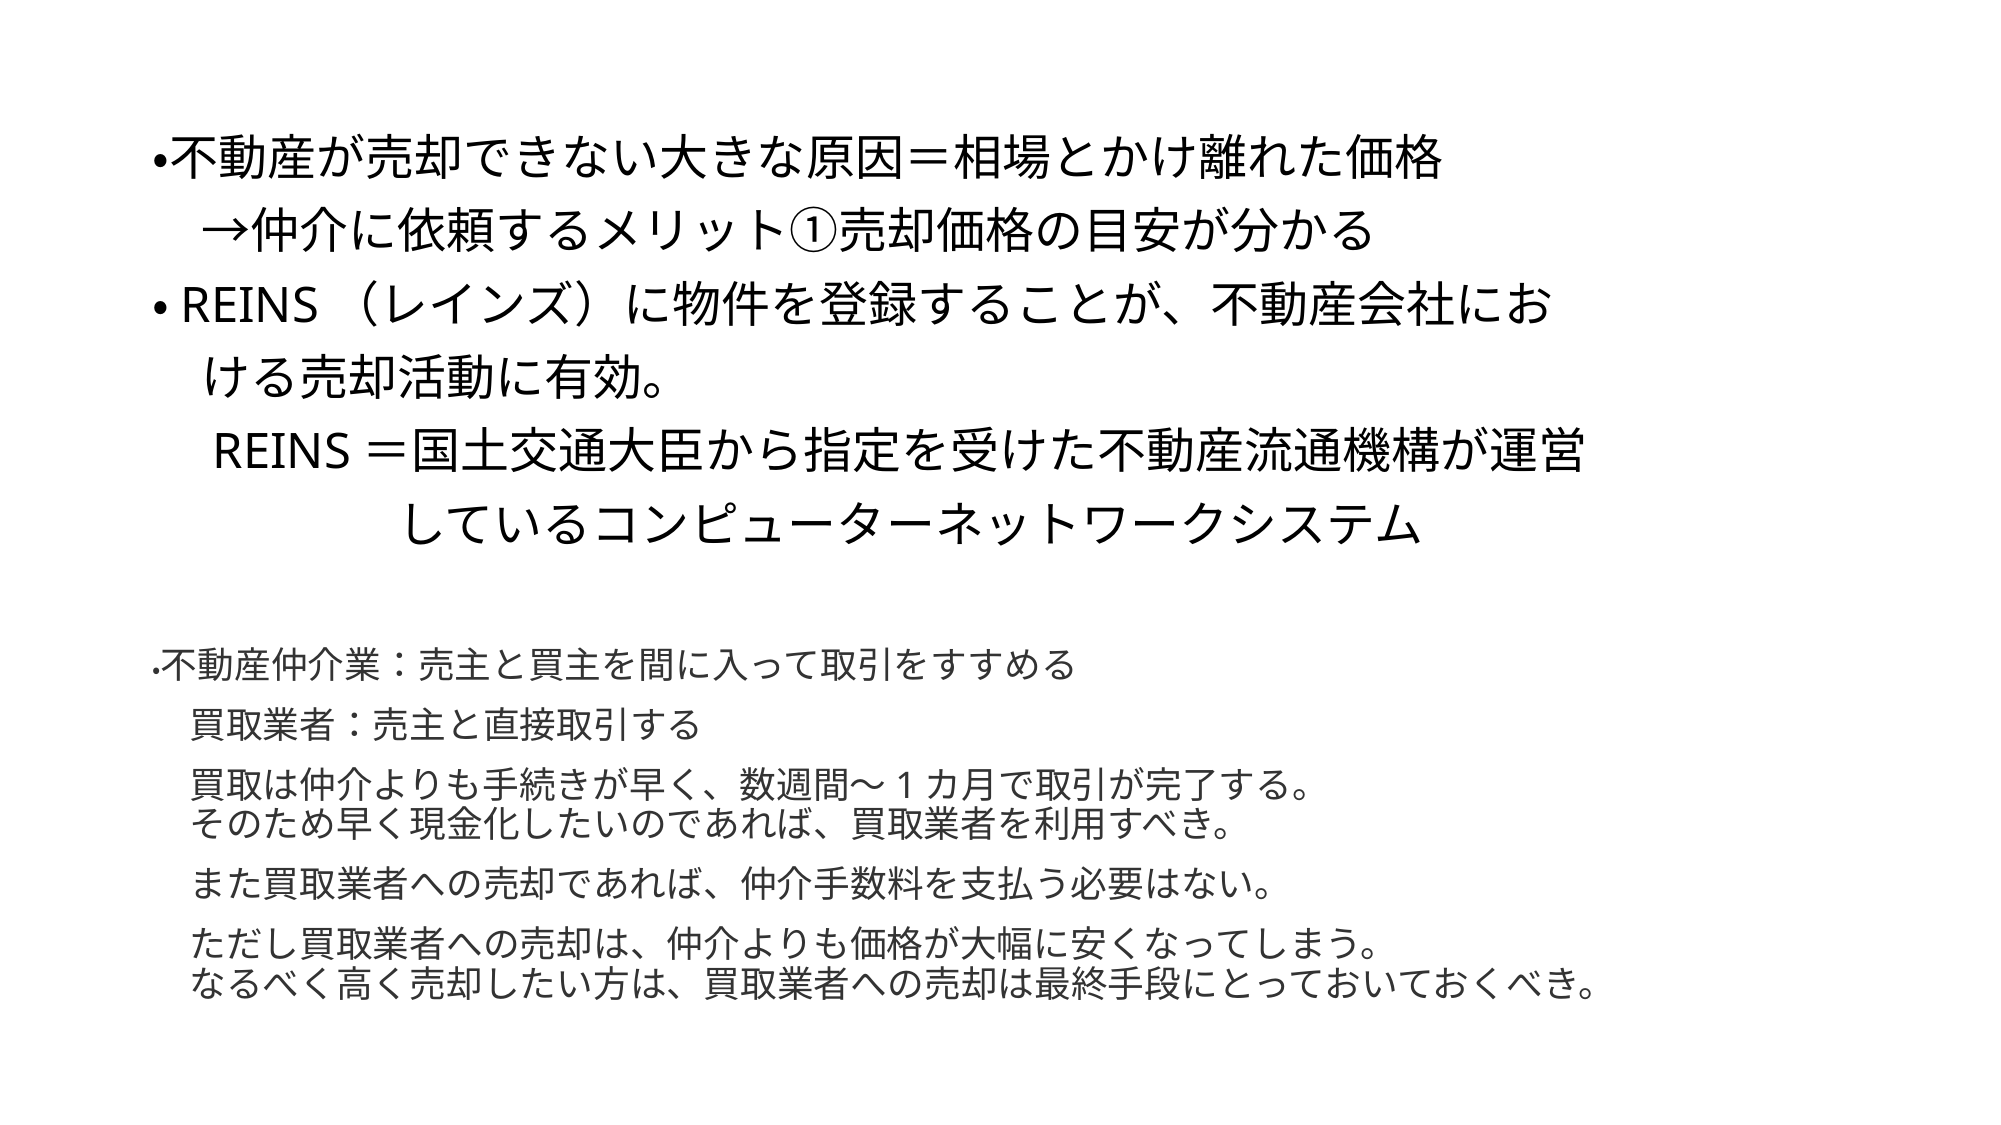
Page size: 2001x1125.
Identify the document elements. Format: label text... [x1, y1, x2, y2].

list ・不動産が売却できない大きな原因＝相場とかけ離れた価格 →仲介に依頼するメリット①売却価格の目安が分かる ・REINS（レインズ）に物件を登録することが、不動産会社にお ける売却活動に有効。 REINS＝国土交通大臣から指定を受けた不動産流通機構が運営 しているコンピューターネットワークシステム ・不動産仲介業：売主と買主を間に入って取引をすすめる 買取業者：売主と直接取引する 買取は仲介よりも手続きが早く、数週間～1カ月で取引が完了する。 そのため早く現金化したいのであれば、買取業者を利用すべき。 また買取業者への売却であれば、仲介手数料を支払う必要はない。 ただし買取業者への売却は、仲介よりも価格が大幅に安くなってしまう。 なるべく高く売却したい方は、買取業者への売却は最終手段にとっておいておくべき。 [137, 125, 1863, 1014]
